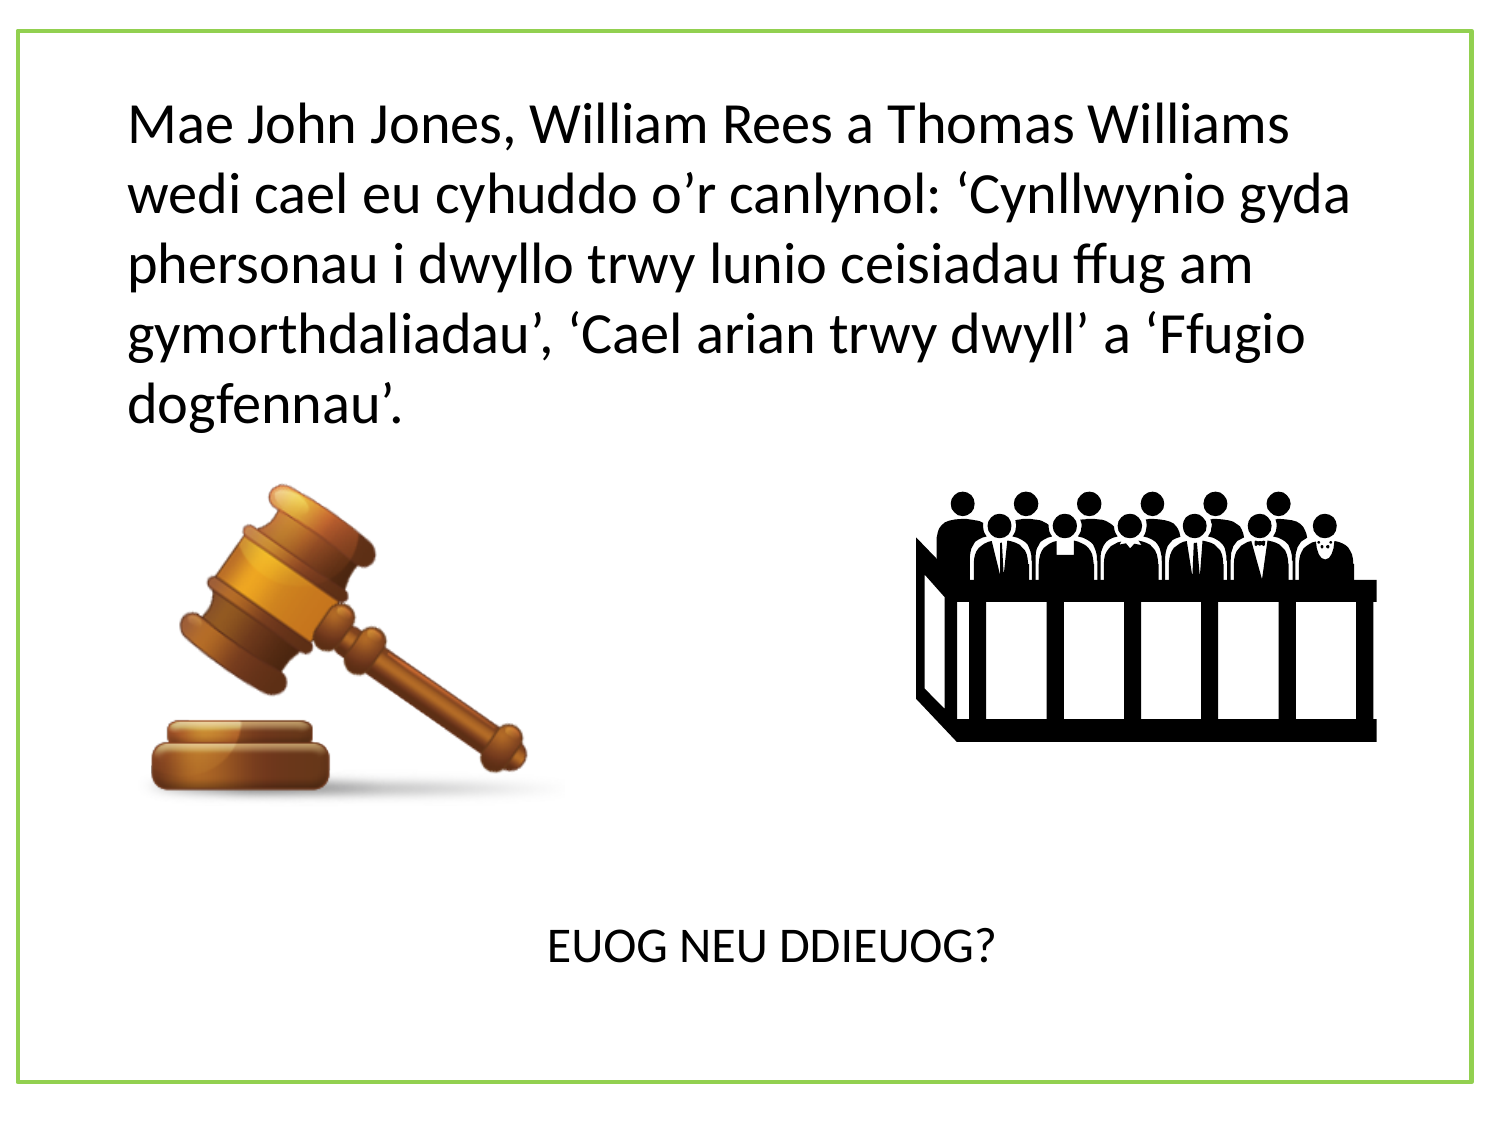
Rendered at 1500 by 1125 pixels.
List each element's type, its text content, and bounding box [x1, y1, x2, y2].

picture [915, 491, 1377, 743]
text_box [16, 29, 1474, 1084]
text_box Mae John Jones, William Rees a Thomas Williams wedi cael eu cyhuddo o’r canlynol: ‘Cynllwynio gyda phersonau i dwyllo trwy lunio ceisiadau ffug am gymorthdaliadau’, ‘Cael arian trwy dwyll’ a ‘Ffugio dogfennau’. [112, 78, 1377, 443]
text_box EUOG NEU DDIEUOG? [532, 905, 1046, 980]
picture [114, 436, 565, 888]
